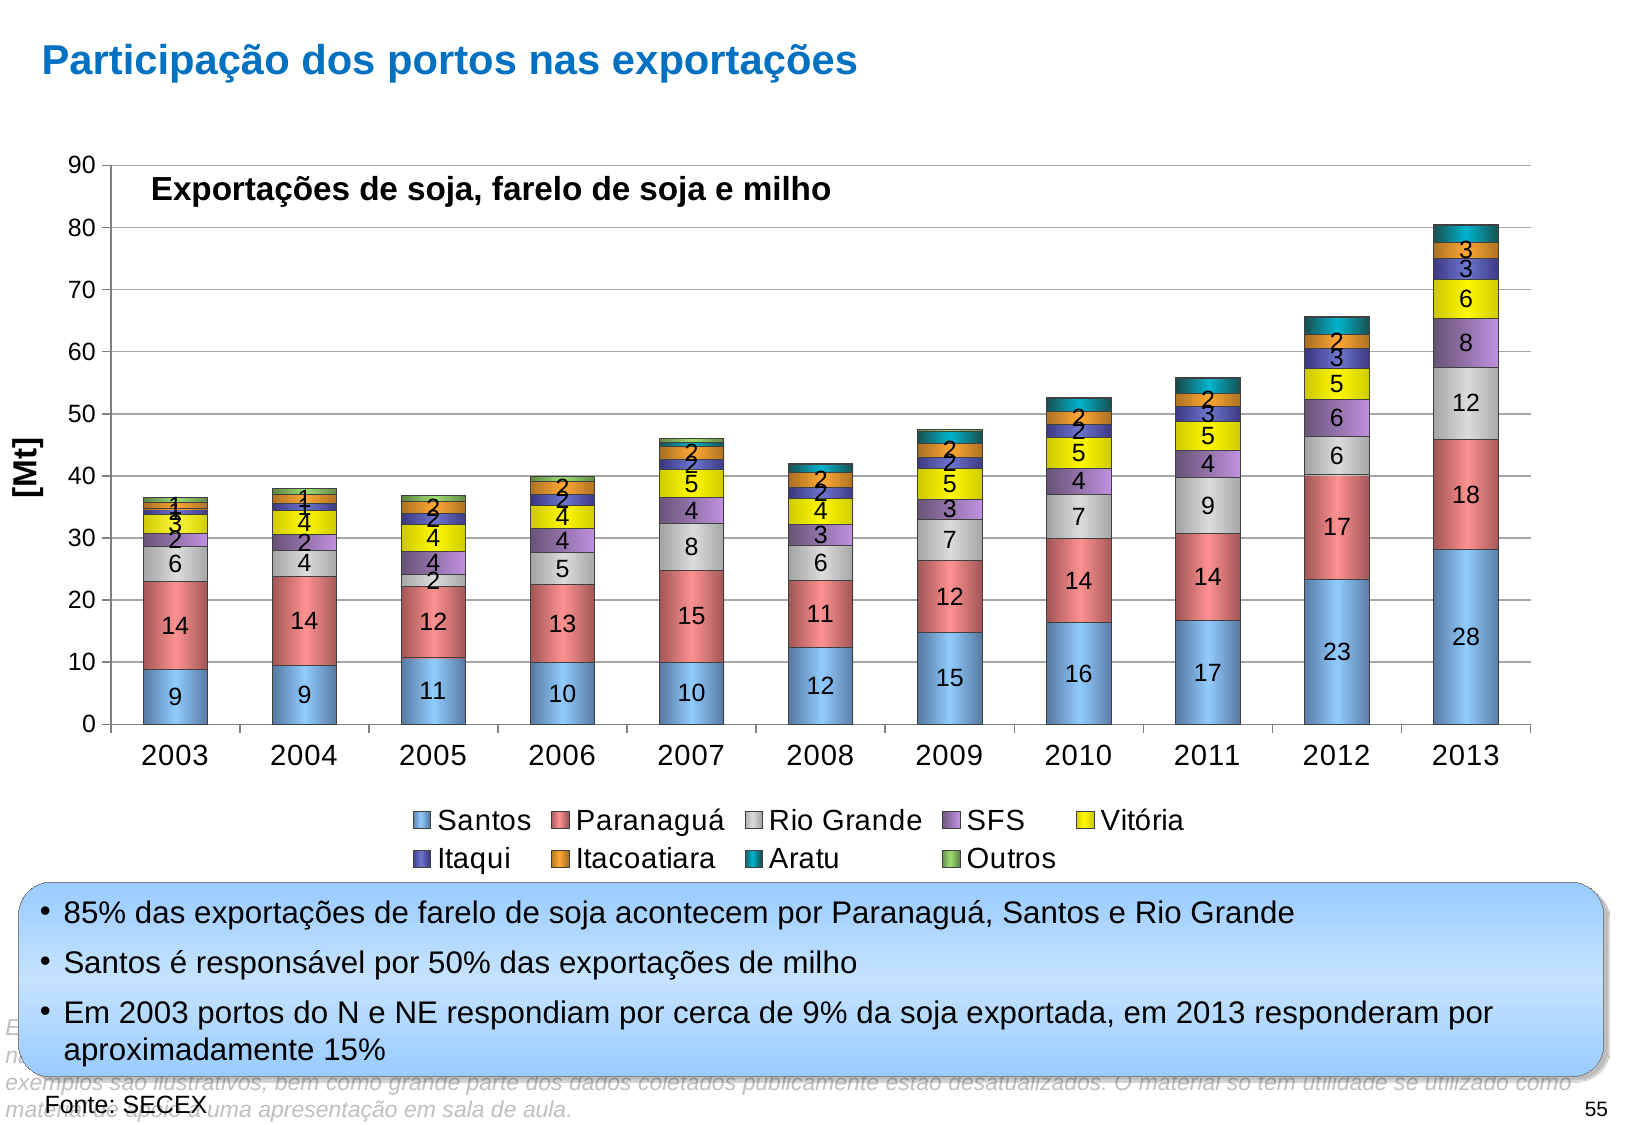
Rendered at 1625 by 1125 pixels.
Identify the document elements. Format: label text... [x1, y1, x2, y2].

text_box Fonte: SECEX [32, 1082, 375, 1125]
text_box 85% das exportações de farelo de soja acontecem por Paranaguá, Santos e Rio Grande Santos é responsável por 50% das exportações de milho Em 2003 portos do N e NE respondiam por cerca de 9% da soja exportada, em 2013 responderam por aproximadamente 15% [18, 882, 1604, 1077]
text_box [Mt] [0, 385, 32, 551]
chart [37, 136, 1562, 882]
title Participação dos portos nas exportações [32, 30, 1593, 86]
